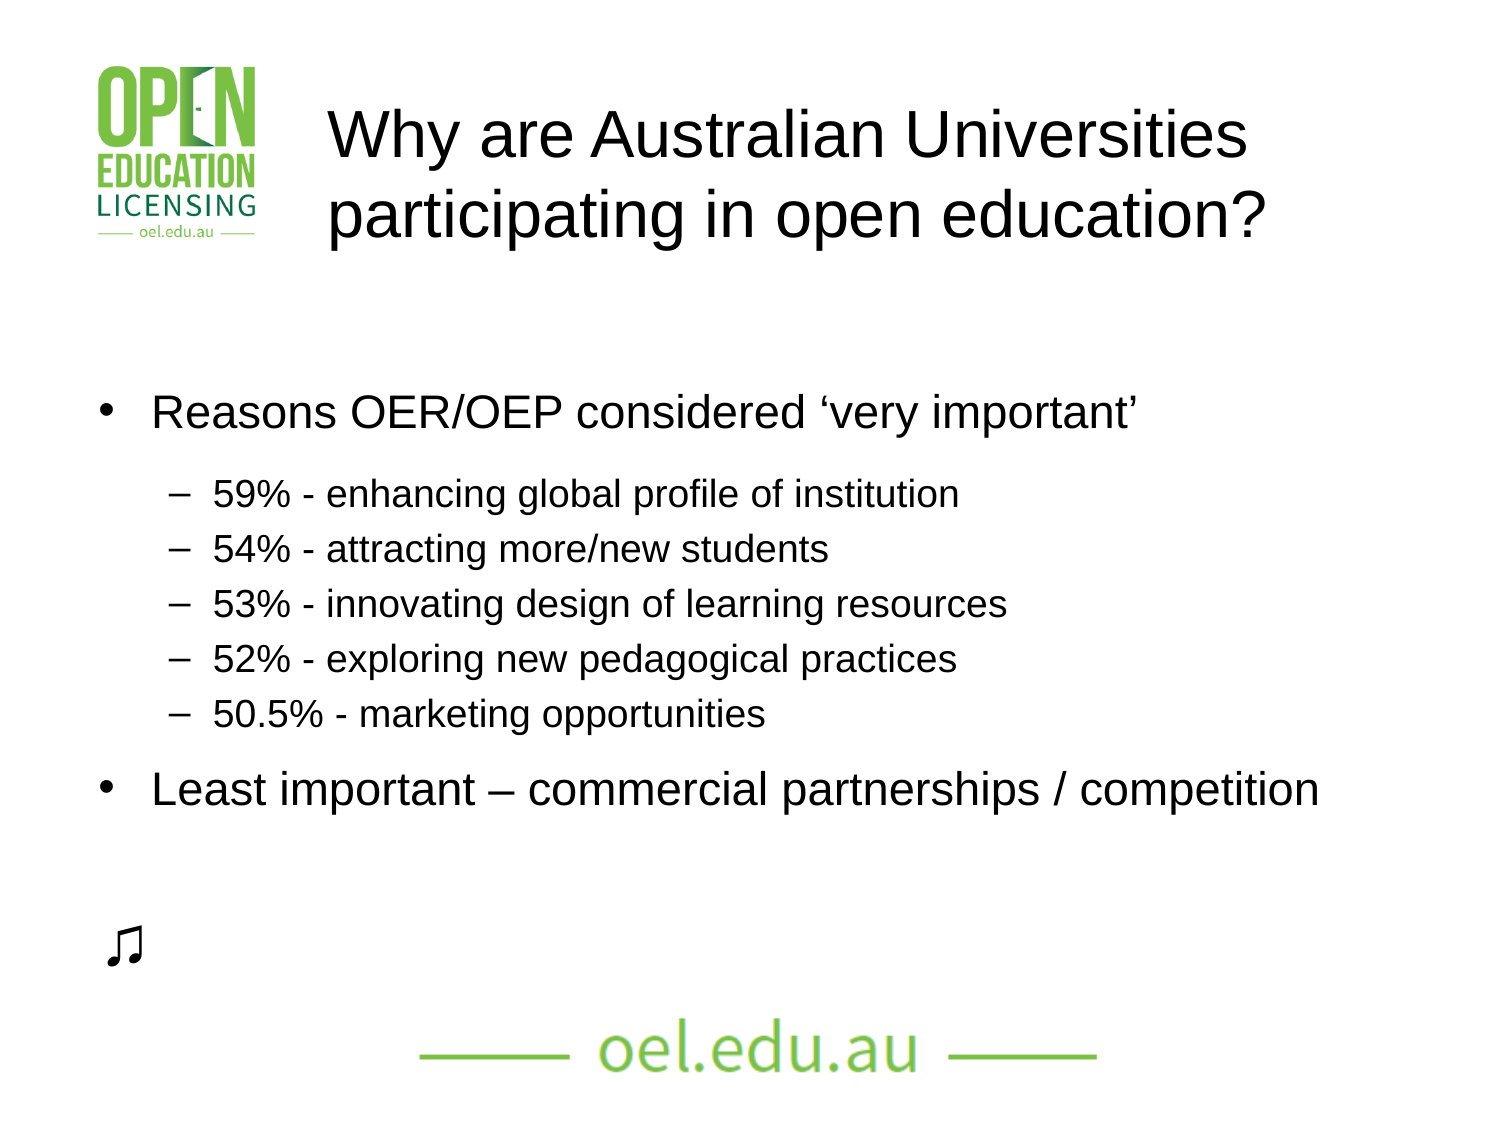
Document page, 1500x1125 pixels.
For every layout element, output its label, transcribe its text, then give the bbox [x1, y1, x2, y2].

picture [88, 59, 261, 245]
list Reasons OER/OEP considered ‘very important’ 59% - enhancing global profile of institution 54% - attracting more/new students 53% - innovating design of learning resources 52% - exploring new pedagogical practices 50.5% - marketing opportunities Least important – commercial partnerships / competition ♫ [83, 373, 1434, 988]
picture [348, 987, 1141, 1123]
text_box Why are Australian Universities participating in open education? [312, 83, 1453, 259]
